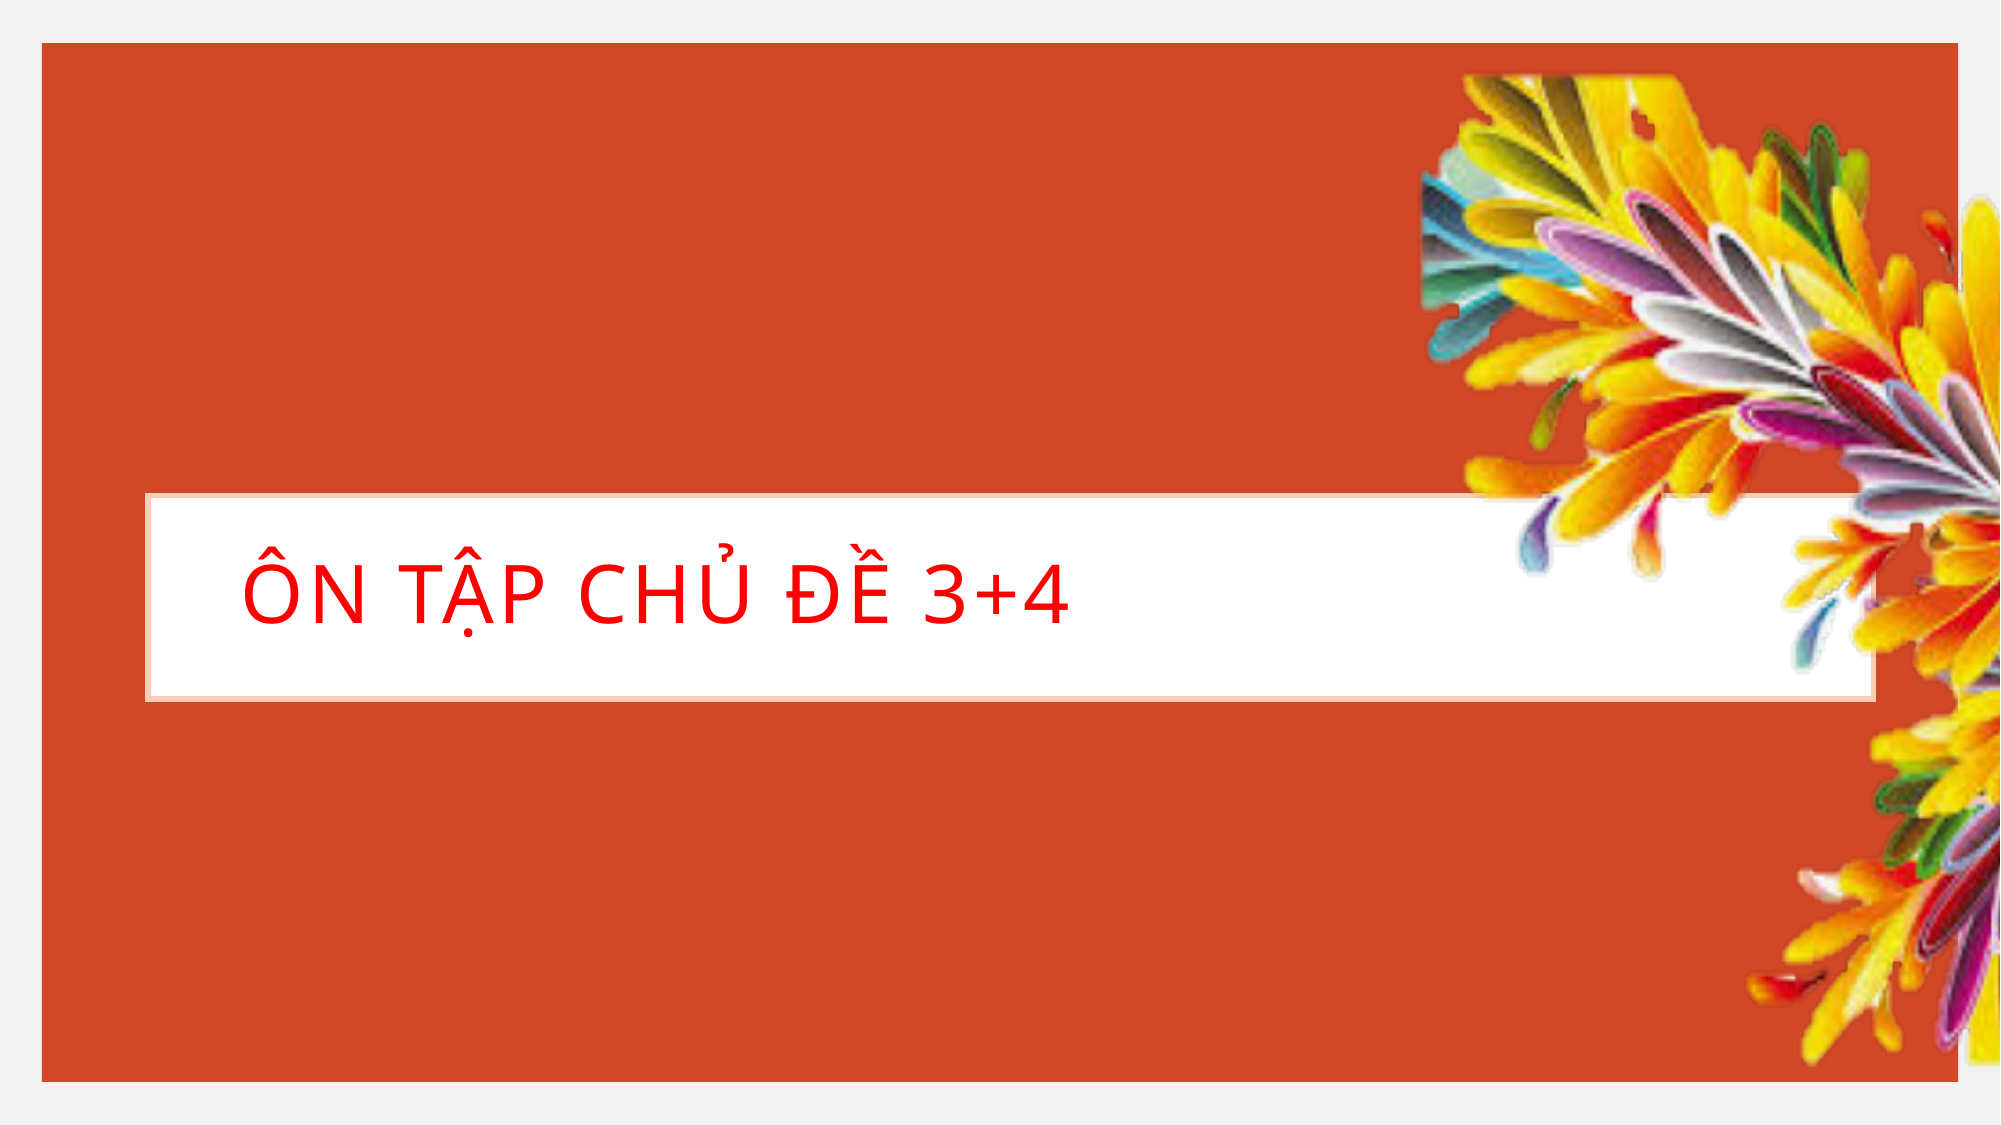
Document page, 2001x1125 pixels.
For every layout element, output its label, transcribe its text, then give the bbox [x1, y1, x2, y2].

title Ôn tập chủ đề 3+4to PowerPoint [145, 493, 1413, 702]
picture [1413, 58, 2000, 1067]
